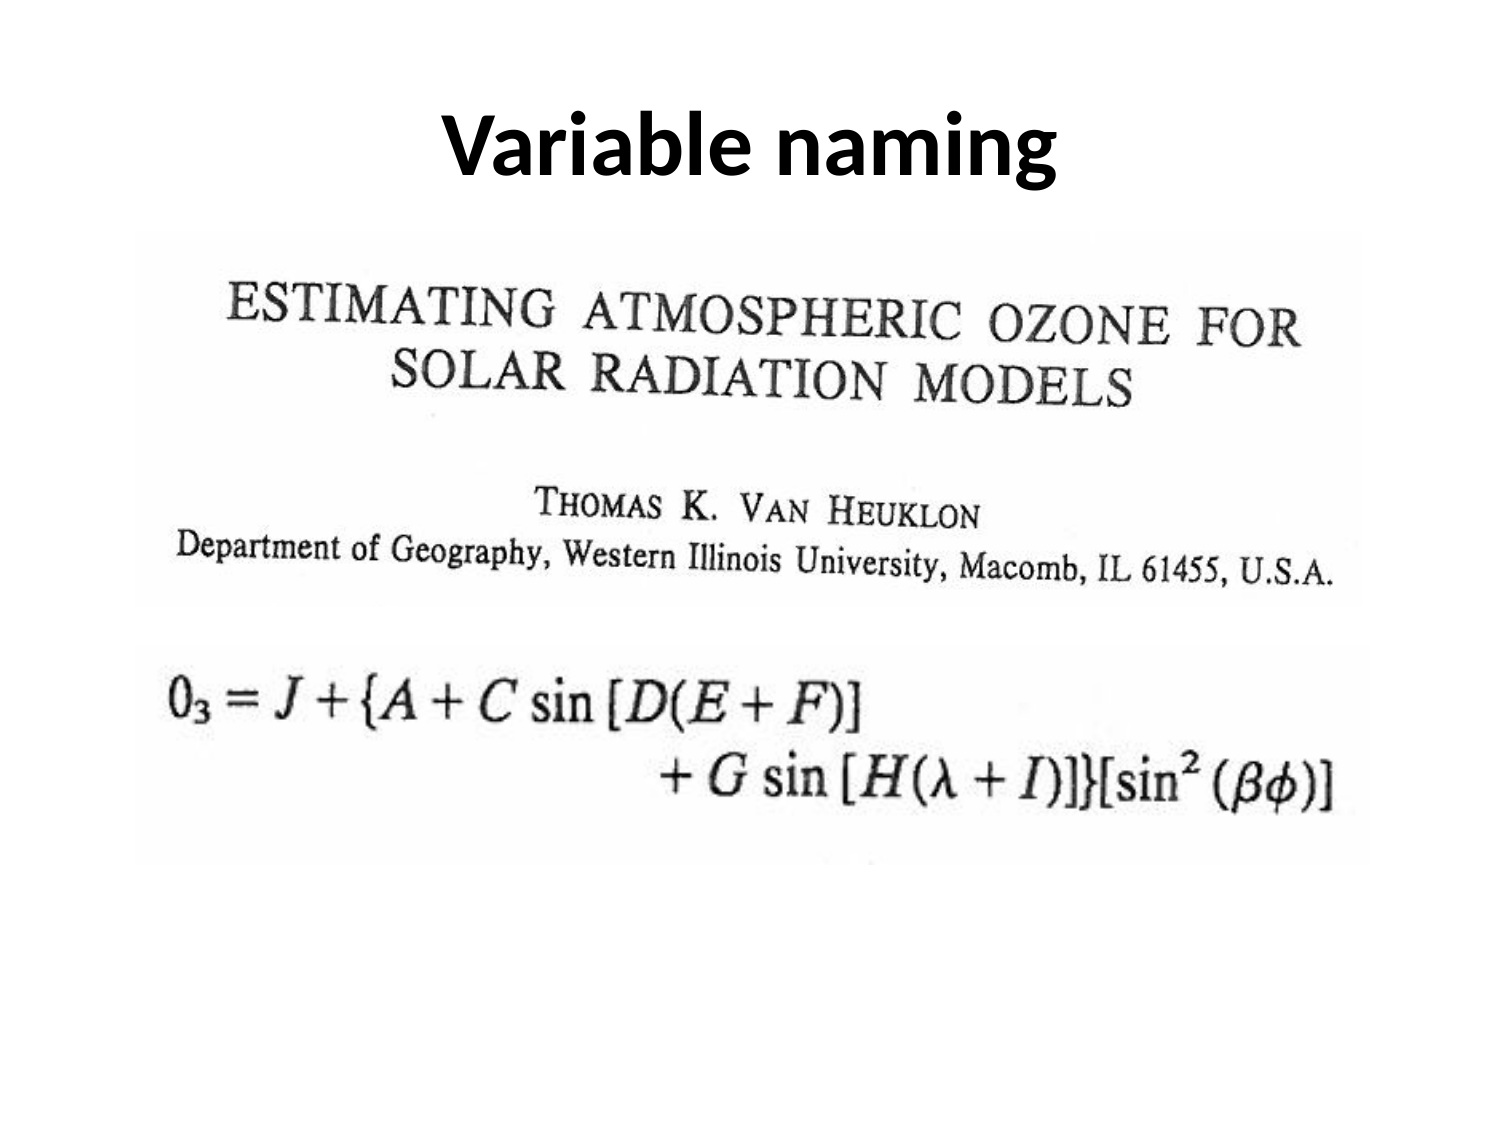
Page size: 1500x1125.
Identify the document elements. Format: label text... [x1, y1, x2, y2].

picture [135, 644, 1370, 866]
title Variable naming [75, 45, 1425, 233]
picture [135, 231, 1363, 607]
